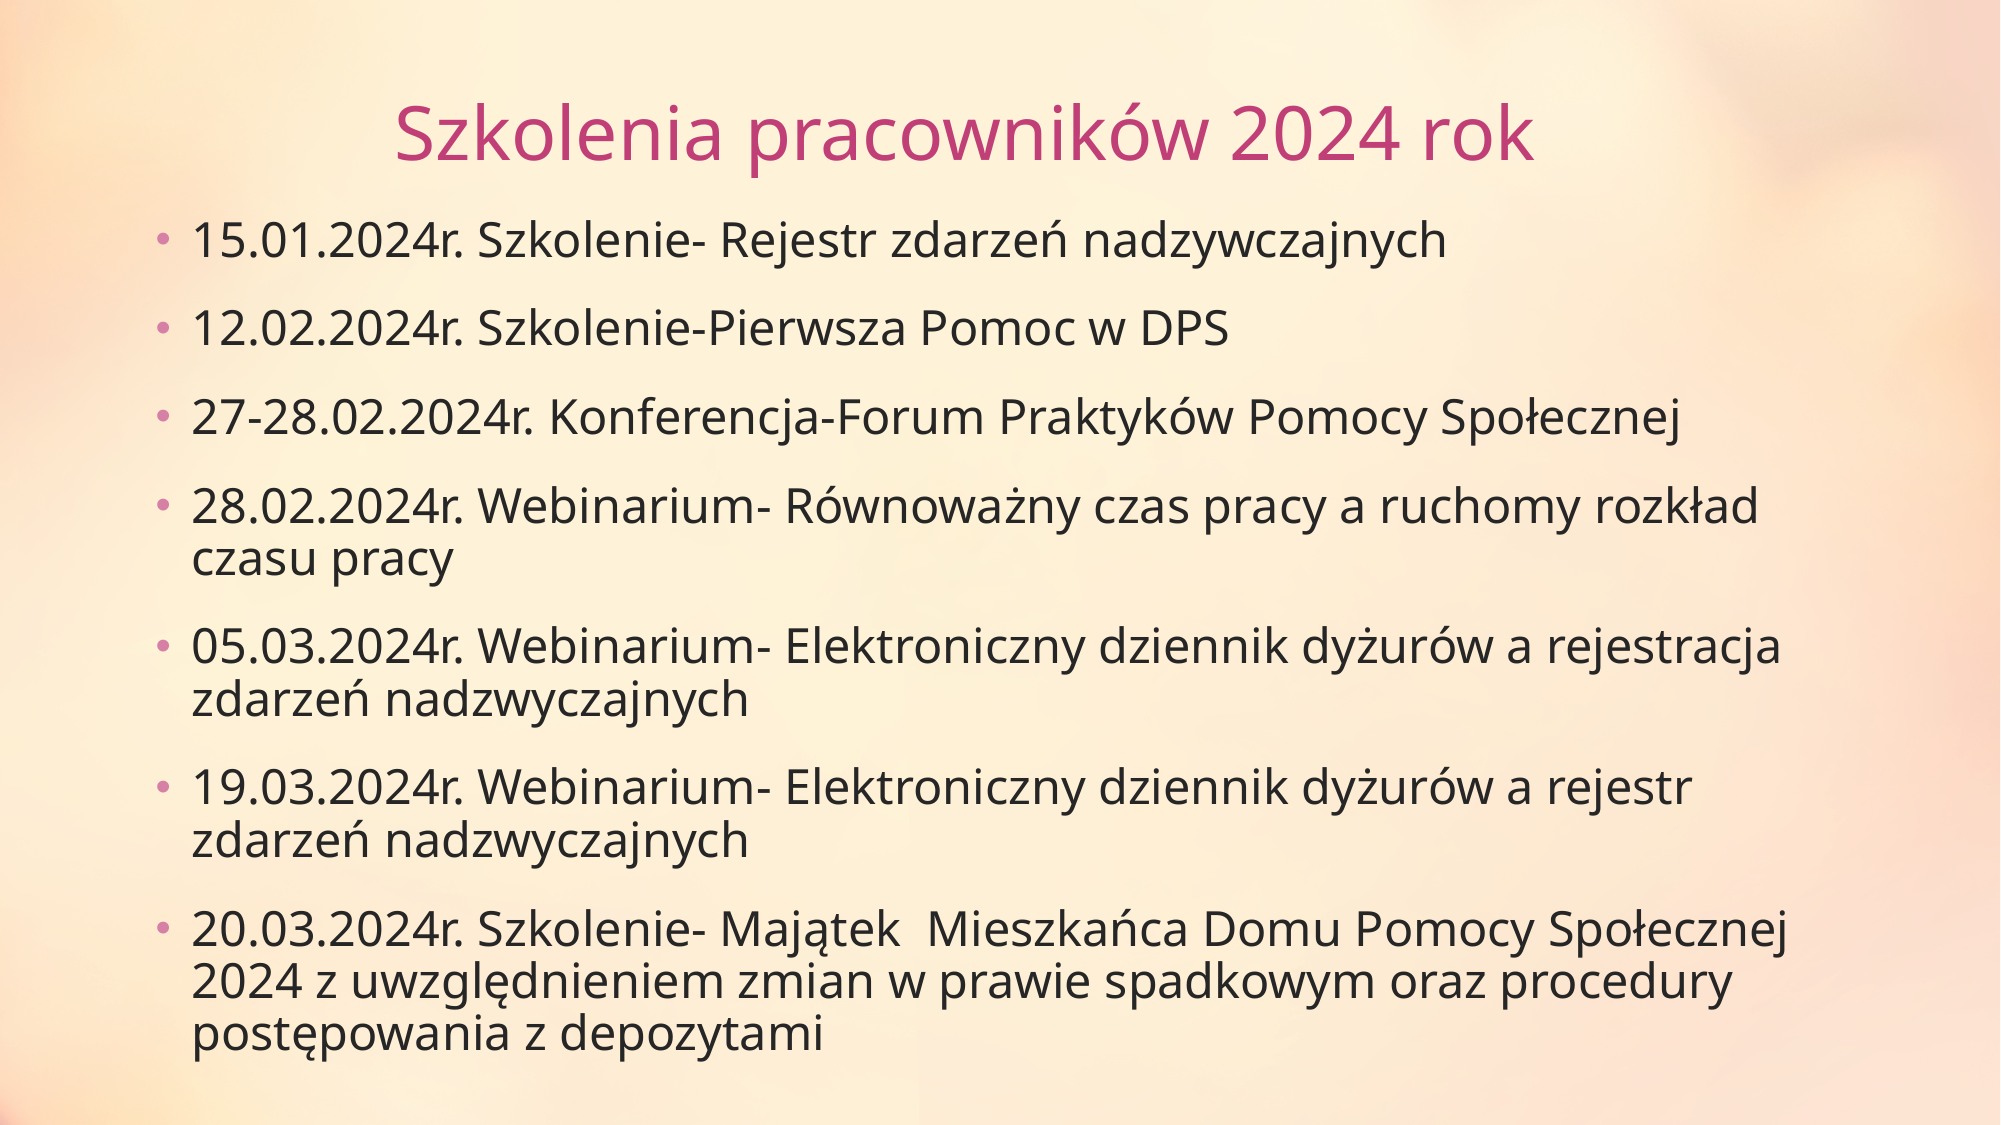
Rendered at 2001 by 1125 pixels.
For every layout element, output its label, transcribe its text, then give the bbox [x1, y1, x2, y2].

title Szkolenia pracowników 2024 rok [140, 51, 1791, 185]
list 15.01.2024r. Szkolenie- Rejestr zdarzeń nadzywczajnych 12.02.2024r. Szkolenie-Pierwsza Pomoc w DPS 27-28.02.2024r. Konferencja-Forum Praktyków Pomocy Społecznej 28.02.2024r. Webinarium- Równoważny czas pracy a ruchomy rozkład czasu pracy 05.03.2024r. Webinarium- Elektroniczny dziennik dyżurów a rejestracja zdarzeń nadzwyczajnych 19.03.2024r. Webinarium- Elektroniczny dziennik dyżurów a rejestr zdarzeń nadzwyczajnych 20.03.2024r. Szkolenie- Majątek Mieszkańca Domu Pomocy Społecznej 2024 z uwzględnieniem zmian w prawie spadkowym oraz procedury postępowania z depozytami [140, 207, 1883, 1074]
picture [0, 0, 2001, 1125]
